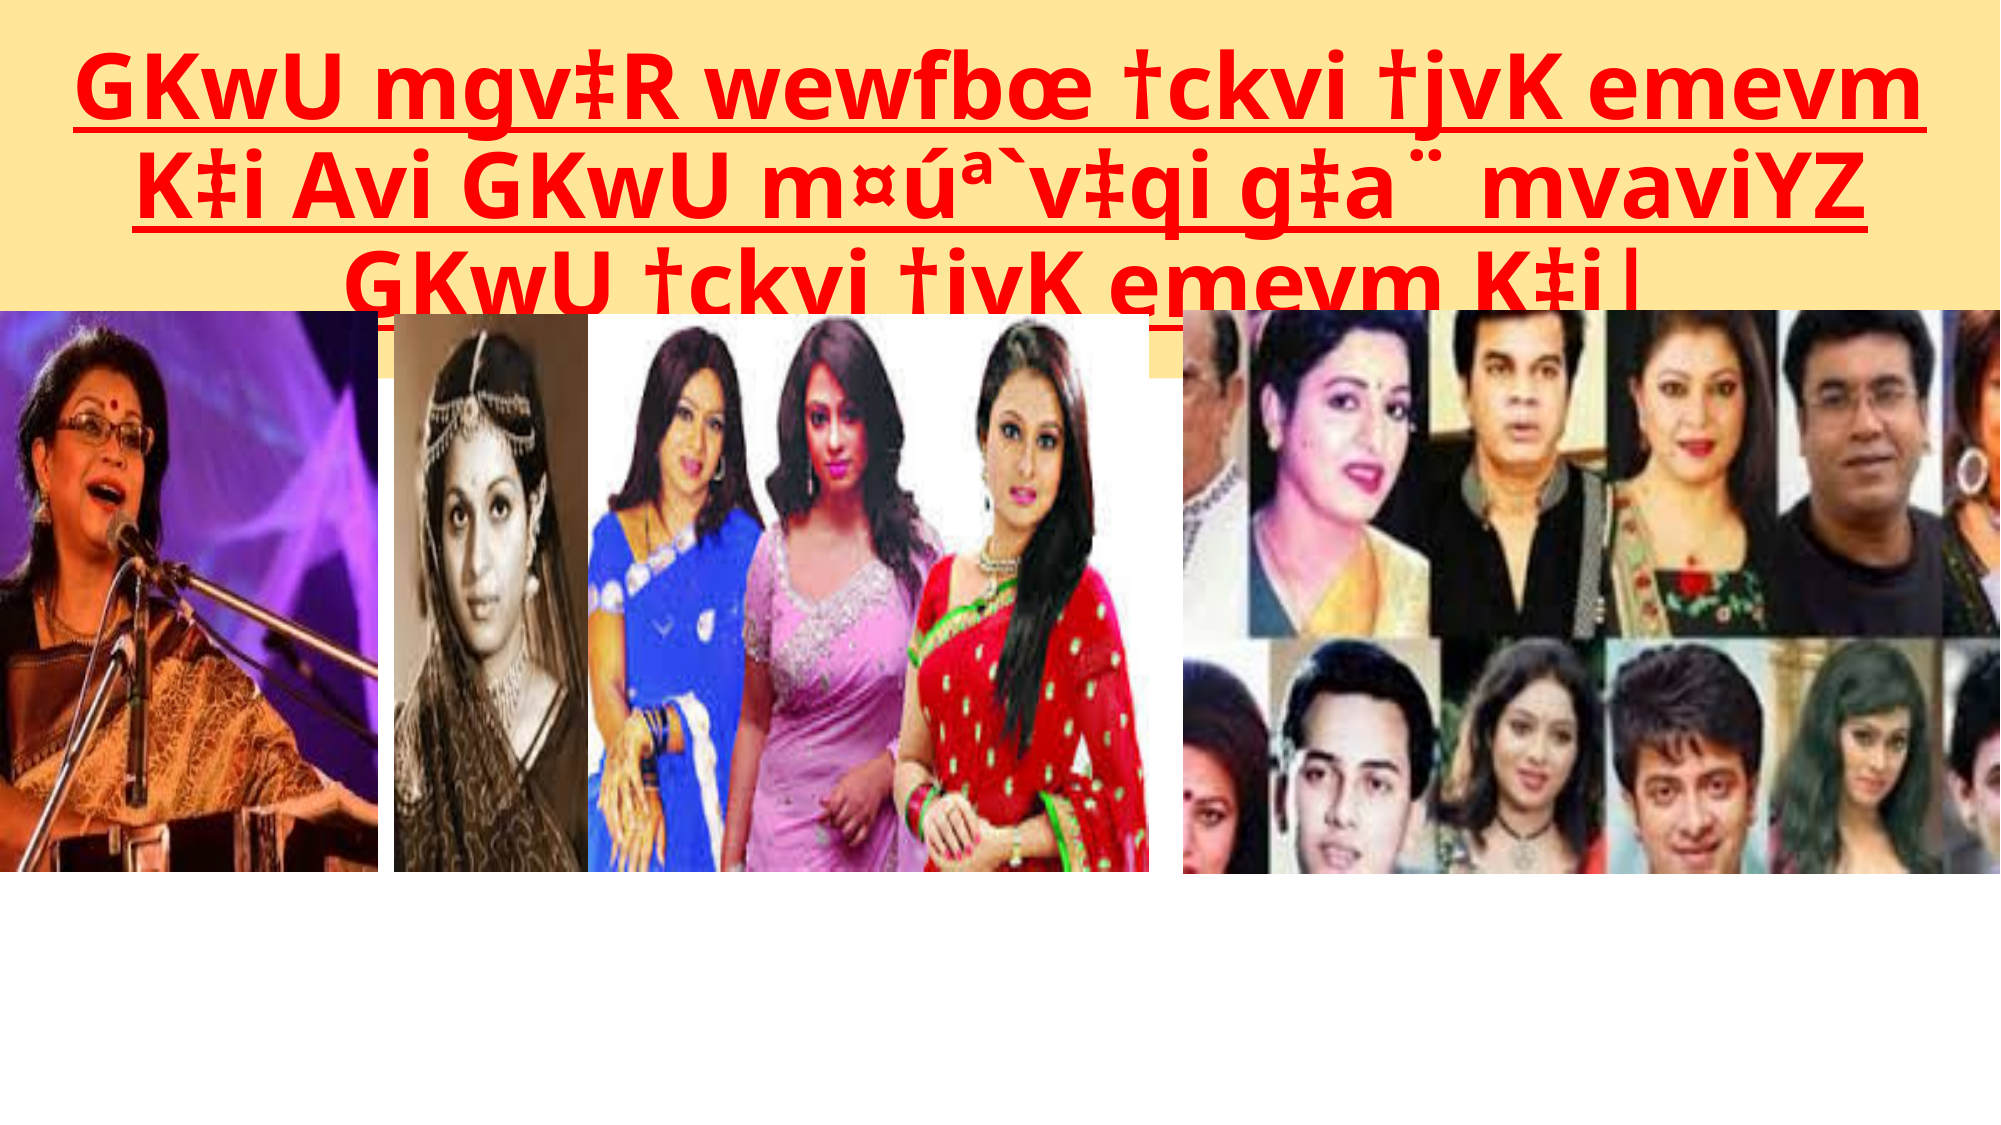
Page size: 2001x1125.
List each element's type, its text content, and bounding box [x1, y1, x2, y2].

title GKwU mgv‡R wewfbœ †ckvi †jvK emevm K‡i Avi GKwU m¤úª`v‡qi g‡a¨ mvaviYZ GKwU †ckvi †jvK emevm K‡i| [0, 0, 2000, 379]
picture [0, 311, 378, 872]
picture [394, 314, 1149, 872]
picture [1183, 310, 2000, 874]
